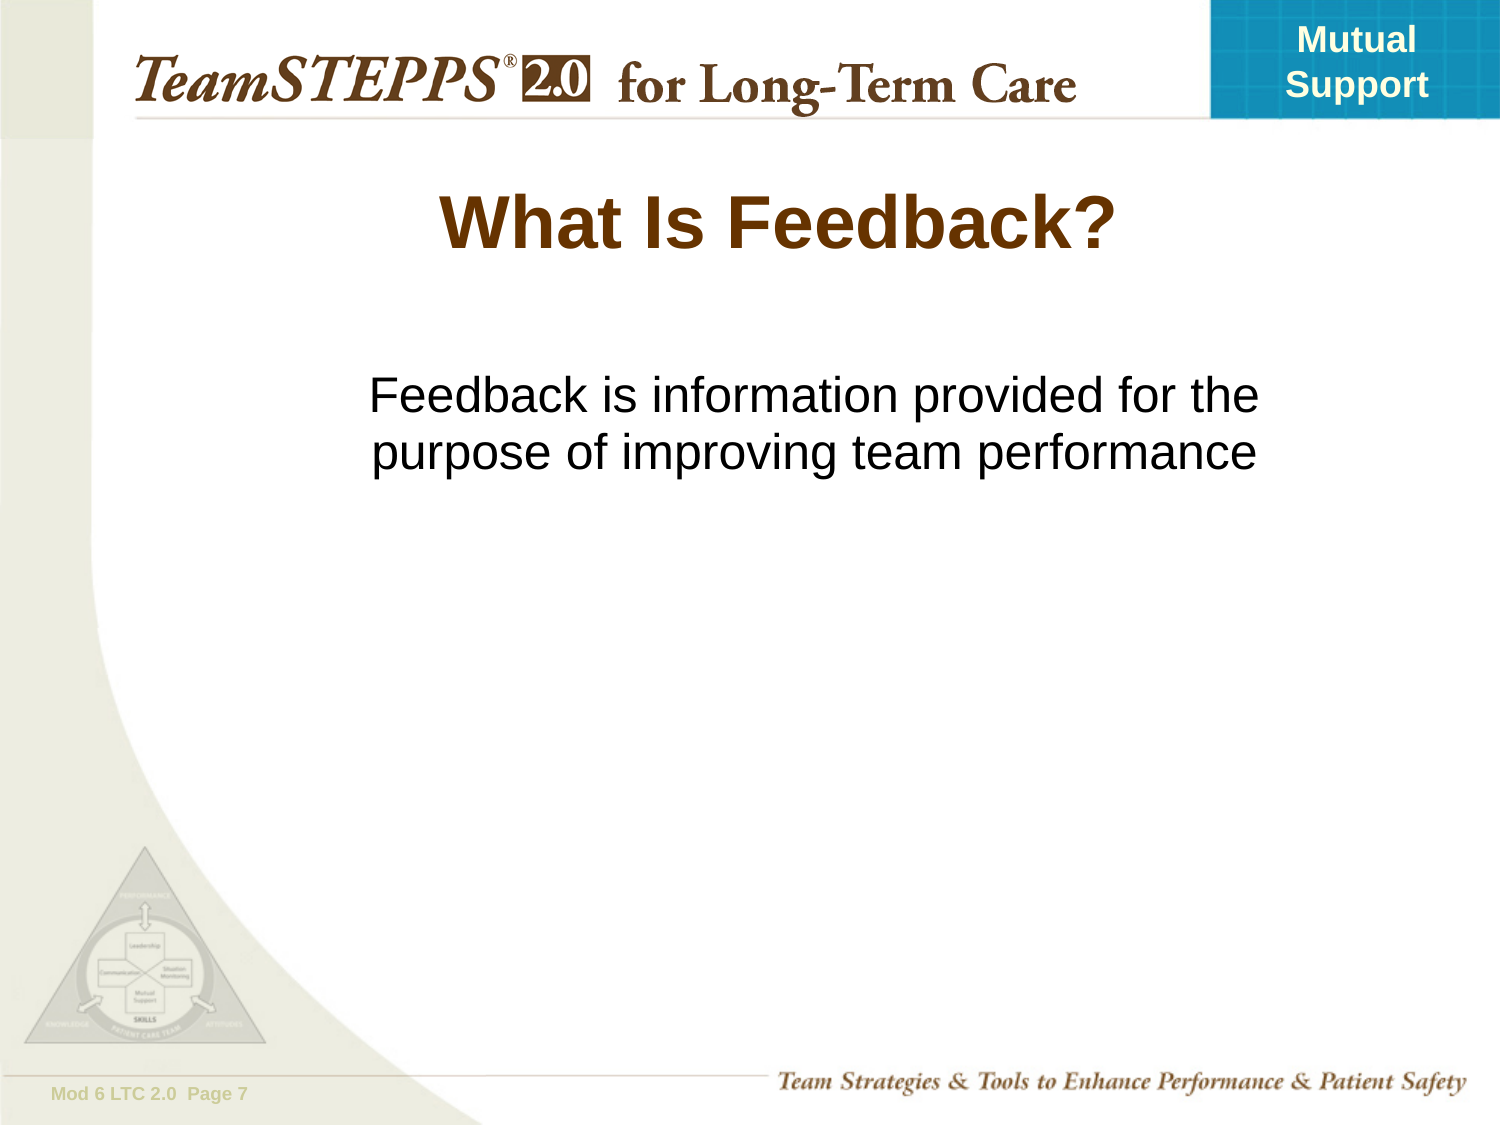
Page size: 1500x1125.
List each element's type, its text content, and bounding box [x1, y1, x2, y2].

title What Is Feedback? [144, 143, 1415, 294]
picture [0, 0, 1500, 1125]
picture [1330, 1054, 1497, 1125]
list Feedback is information provided for the purpose of improving team performance [299, 311, 1330, 1125]
